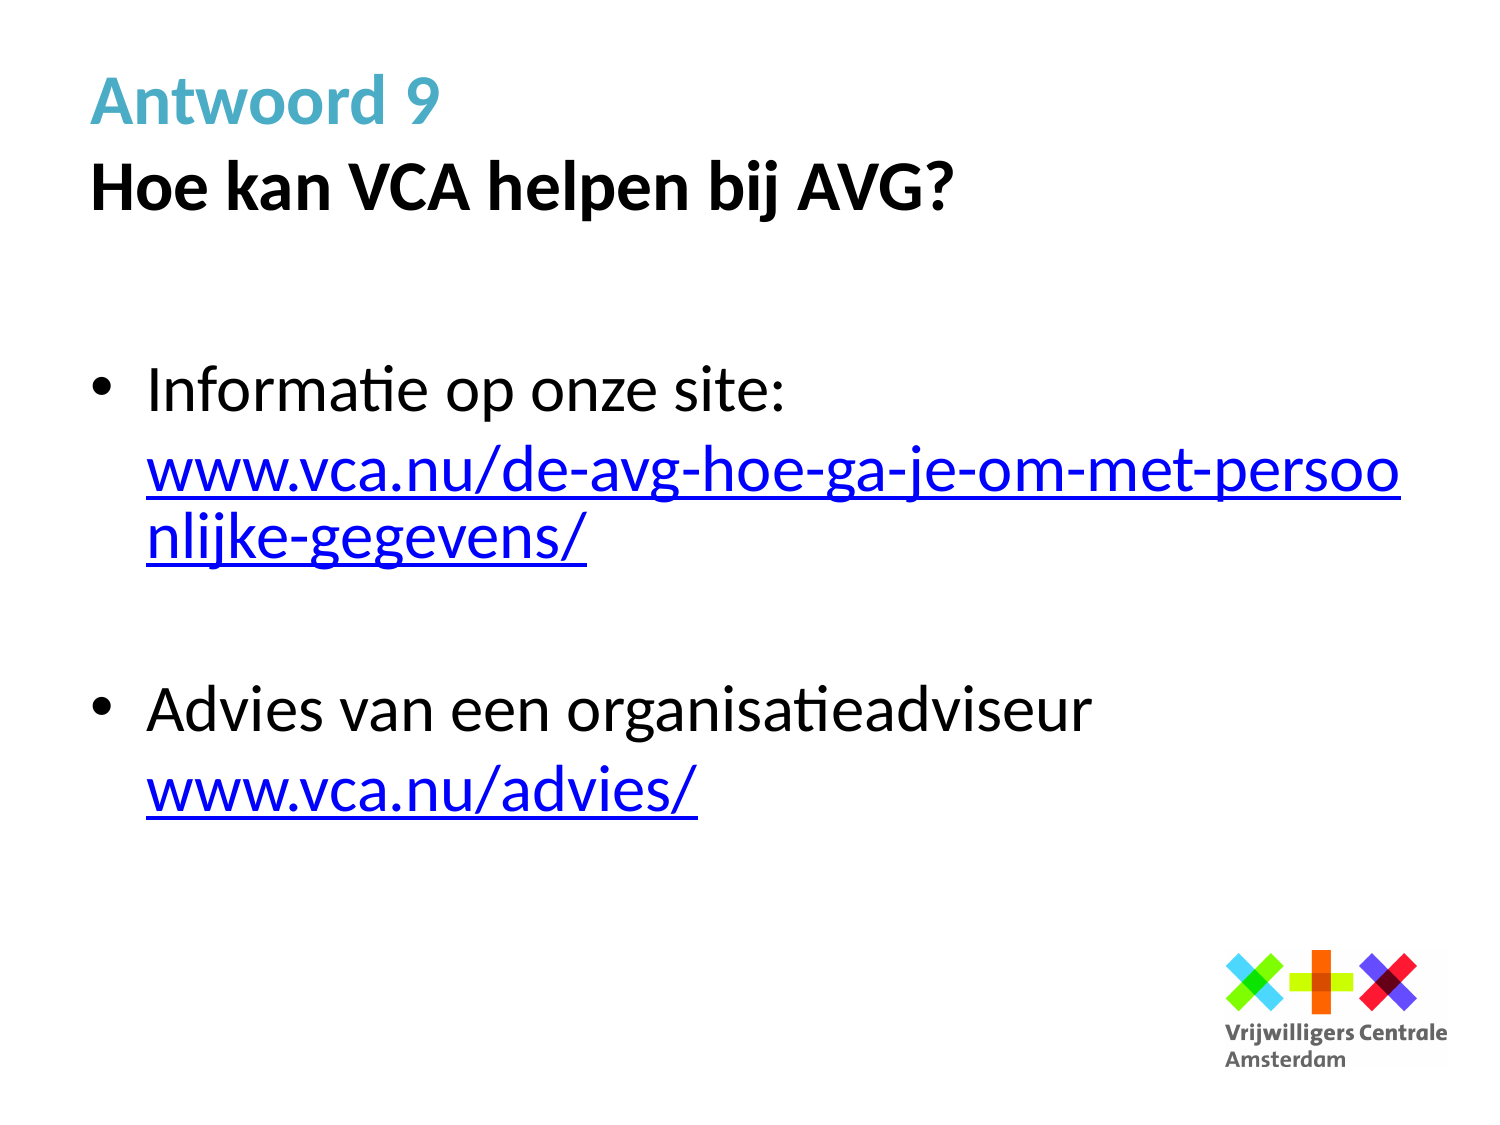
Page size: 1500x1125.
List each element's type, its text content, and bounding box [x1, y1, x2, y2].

title Antwoord 9 Hoe kan VCA helpen bij AVG? [75, 45, 1425, 233]
list Informatie op onze site: www.vca.nu/de-avg-hoe-ga-je-om-met-persoonlijke-gegevens/ Advies van een organisatieadviseur www.vca.nu/advies/ [75, 337, 1425, 1080]
picture [1225, 950, 1447, 1068]
